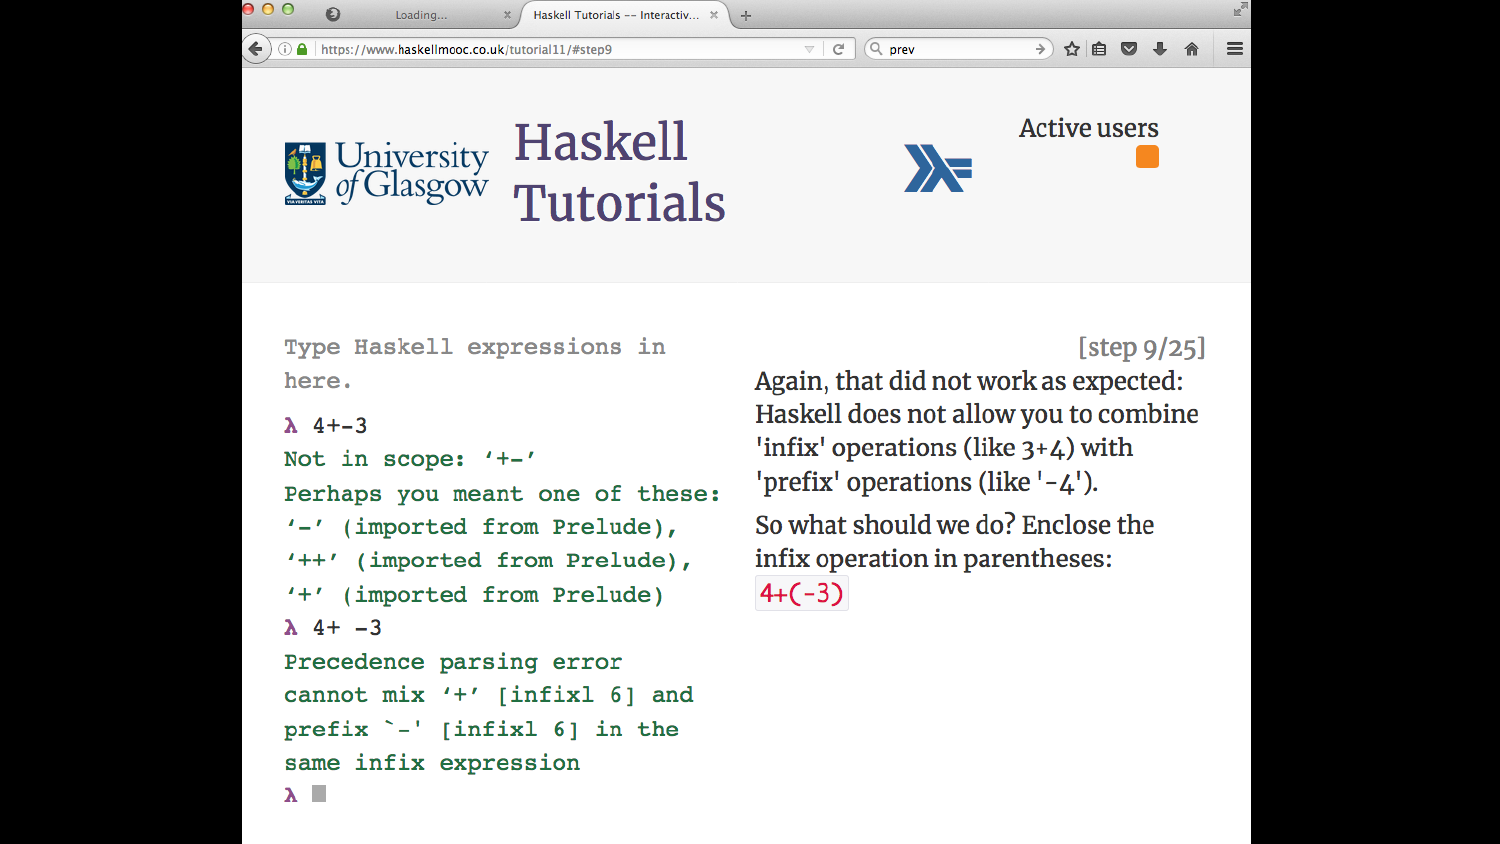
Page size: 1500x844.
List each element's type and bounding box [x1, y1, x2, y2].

picture [241, 0, 1251, 844]
